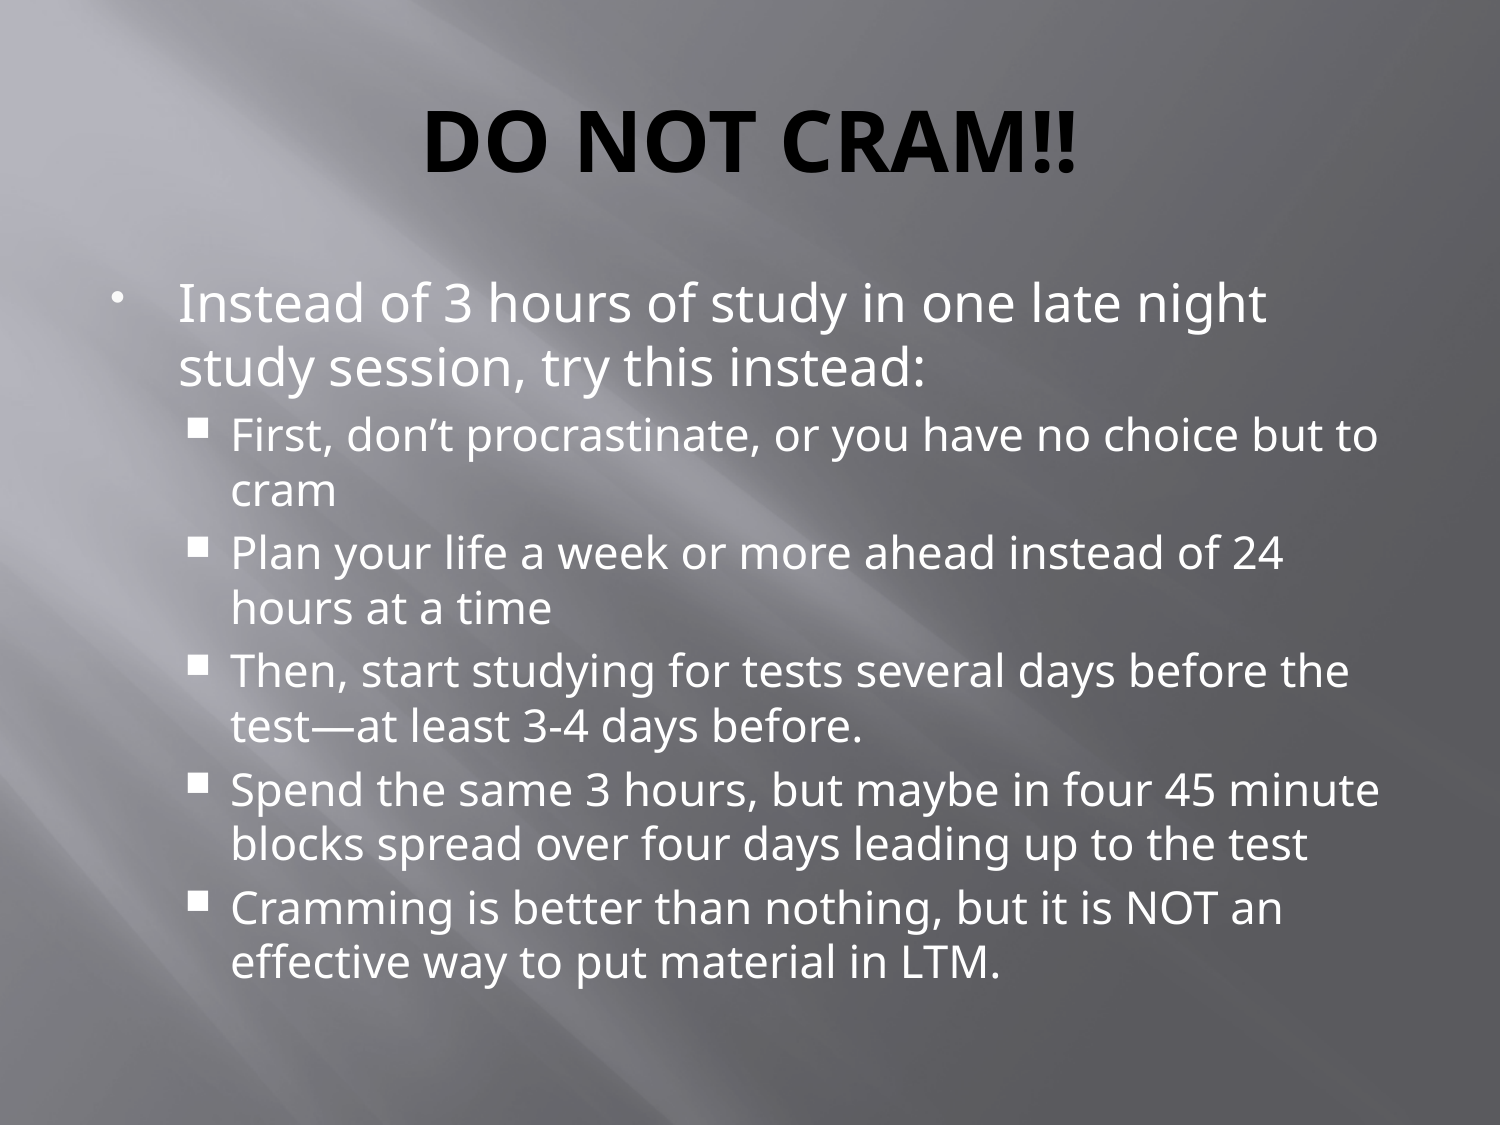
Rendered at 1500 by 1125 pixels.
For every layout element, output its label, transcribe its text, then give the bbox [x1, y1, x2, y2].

title DO NOT CRAM!! [75, 45, 1425, 233]
list Instead of 3 hours of study in one late night study session, try this instead: First, don’t procrastinate, or you have no choice but to cram Plan your life a week or more ahead instead of 24 hours at a time Then, start studying for tests several days before the test—at least 3-4 days before. Spend the same 3 hours, but maybe in four 45 minute blocks spread over four days leading up to the test Cramming is better than nothing, but it is NOT an effective way to put material in LTM. [75, 262, 1425, 1035]
